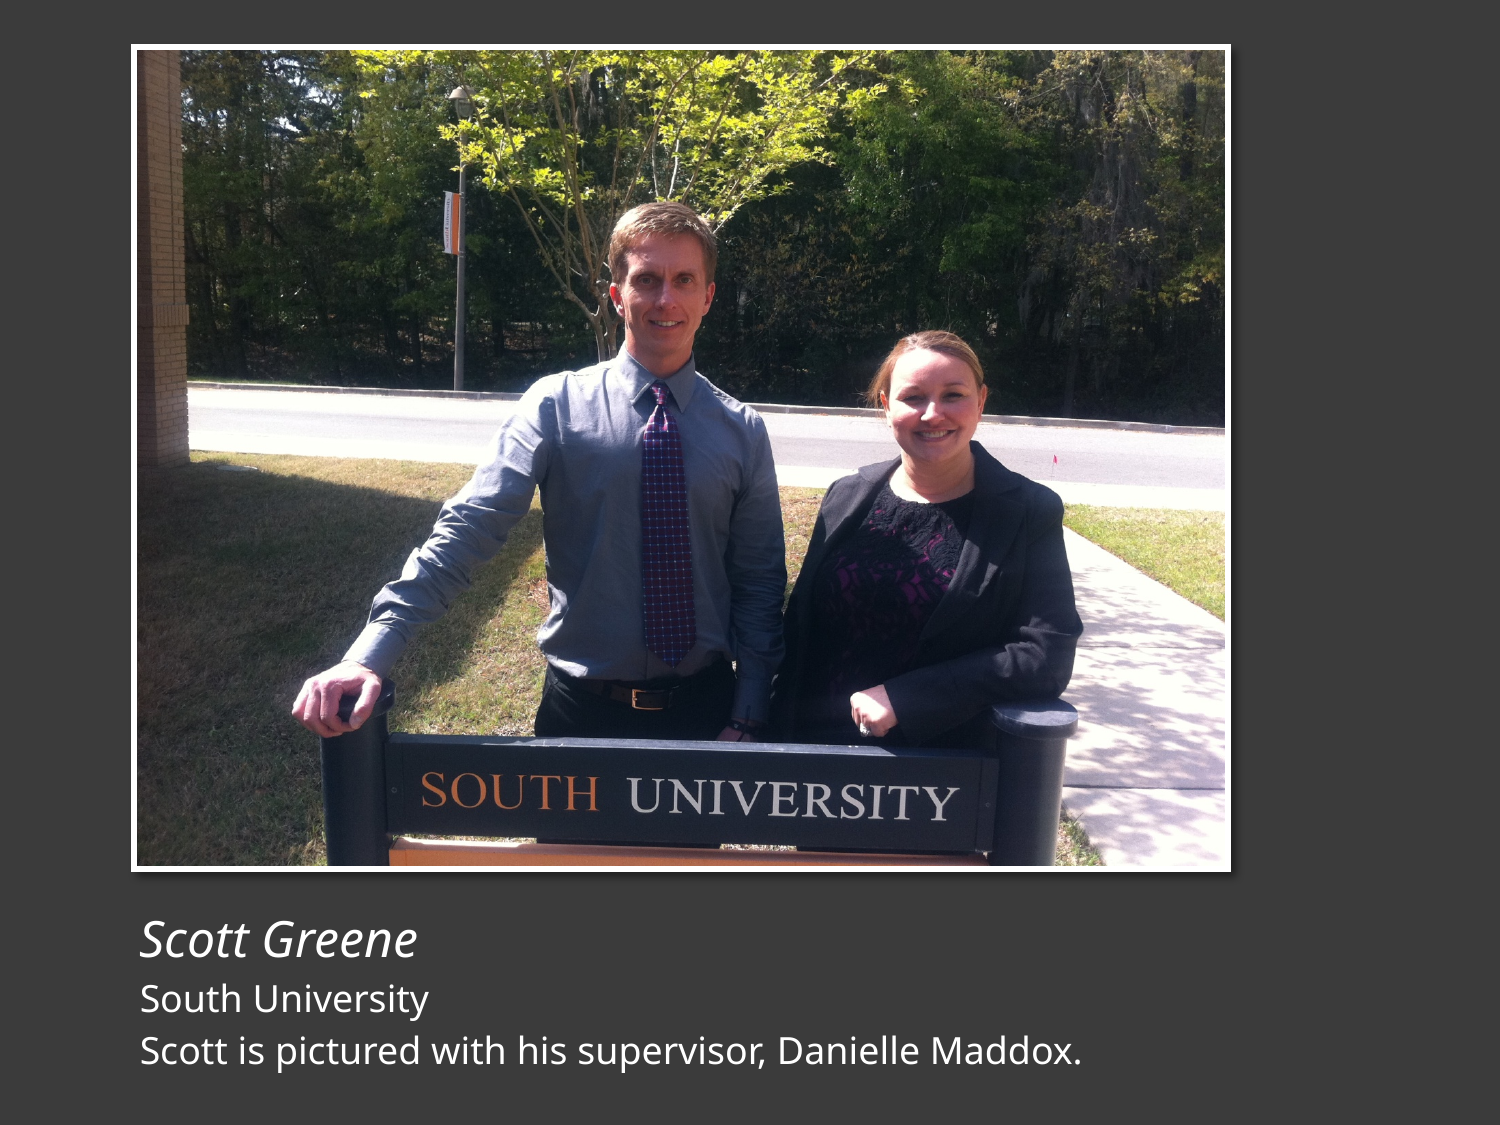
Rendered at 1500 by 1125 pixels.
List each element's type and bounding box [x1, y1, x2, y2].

text_box [10, 0, 1500, 1125]
picture [137, 49, 1226, 866]
